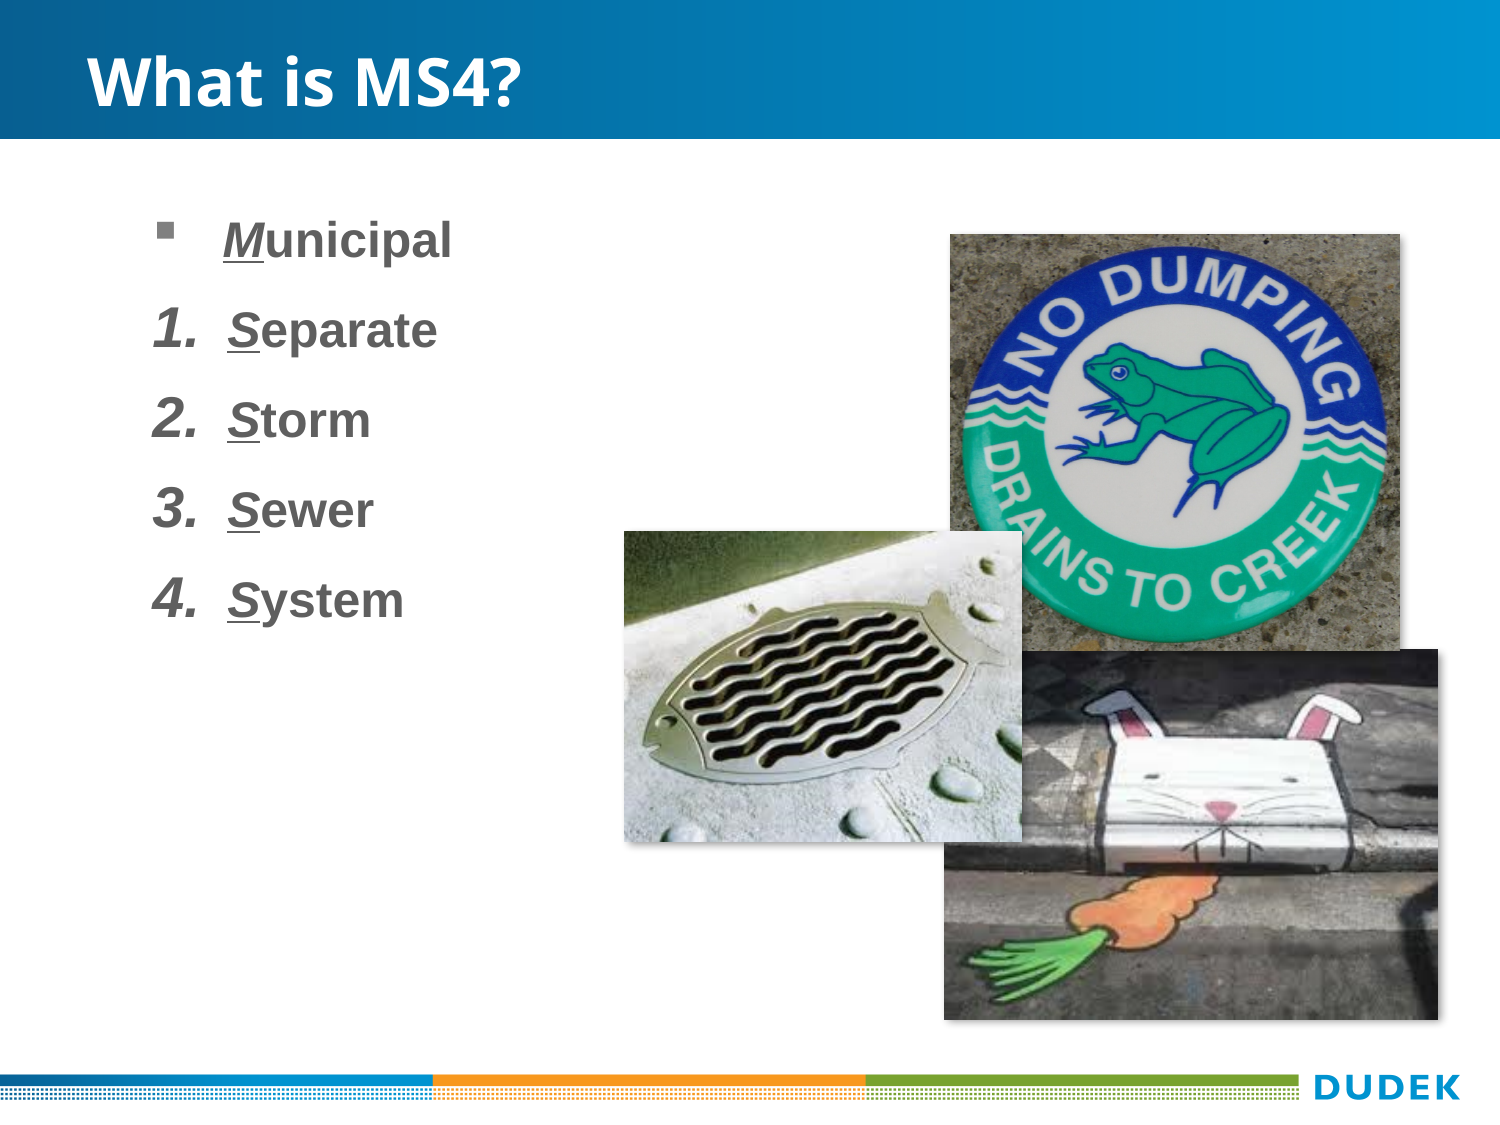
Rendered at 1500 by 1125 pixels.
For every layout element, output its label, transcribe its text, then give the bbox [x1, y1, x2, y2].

title What is MS4? [72, 32, 1453, 108]
picture [1322, 1080, 1332, 1094]
text_box [0, 0, 1500, 139]
picture [1386, 1080, 1397, 1094]
picture [1443, 1090, 1451, 1100]
list Municipal Separate Storm Sewer System [137, 200, 1000, 995]
picture [0, 1061, 1500, 1100]
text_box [624, 234, 1438, 1020]
